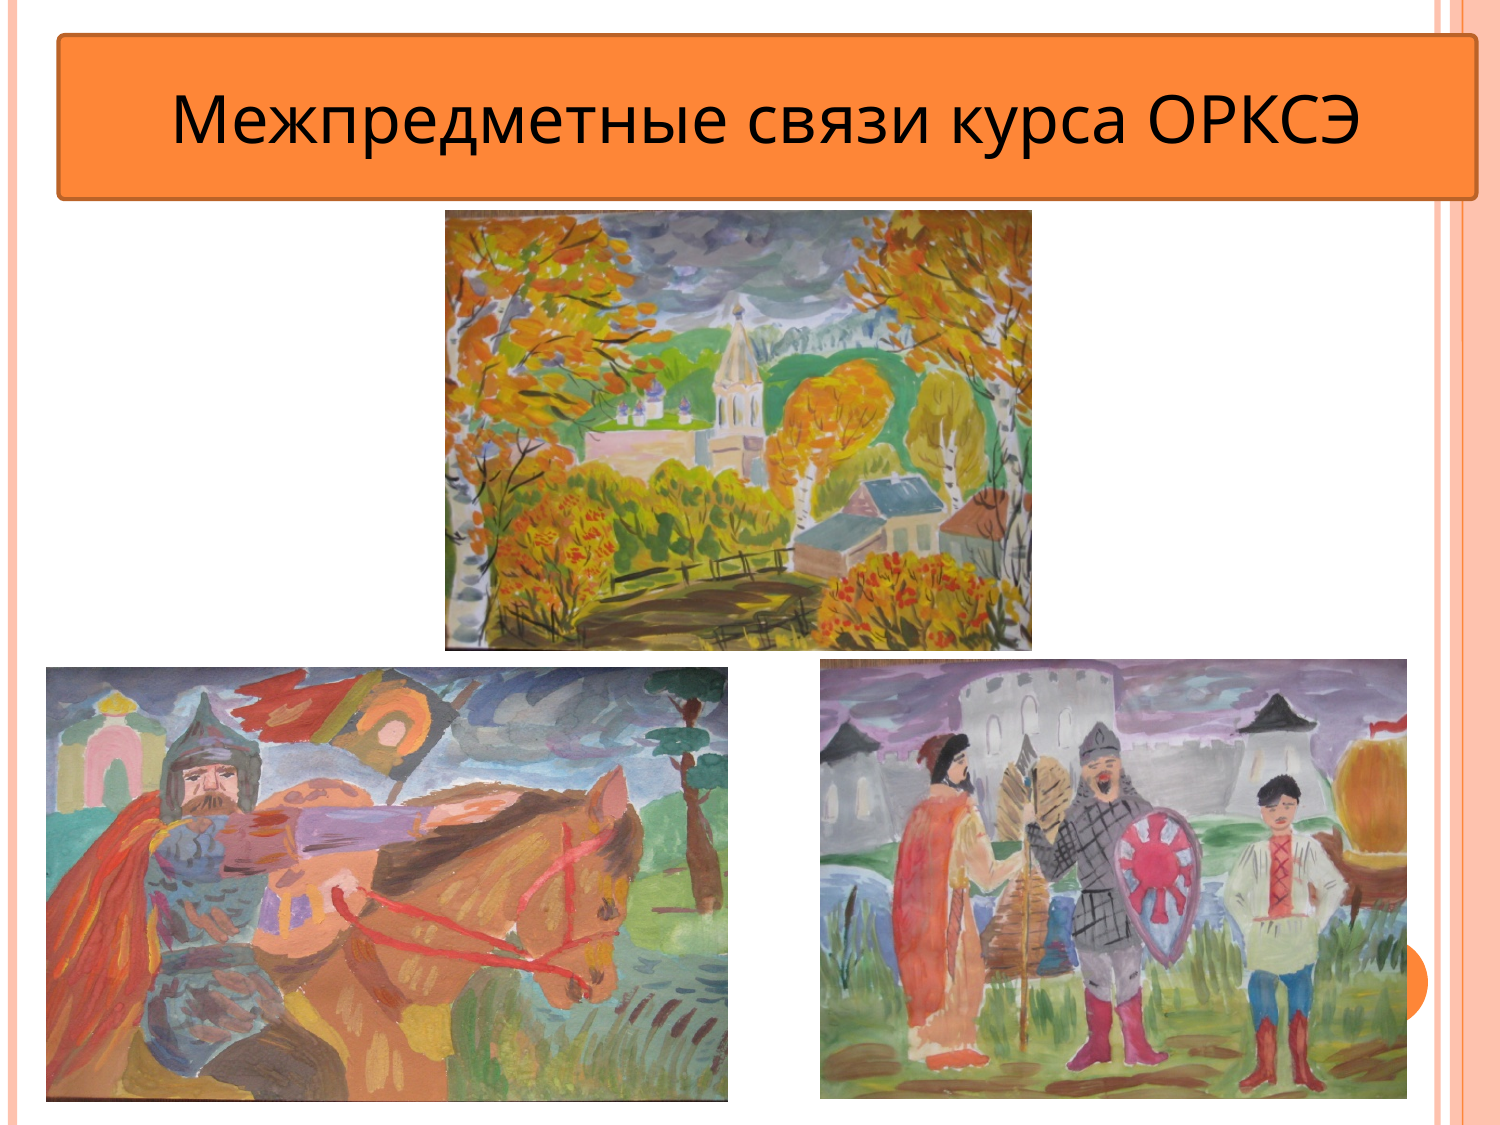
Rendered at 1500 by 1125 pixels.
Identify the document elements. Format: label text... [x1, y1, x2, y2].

picture [820, 658, 1407, 1099]
picture [445, 210, 1032, 651]
text_box Межпредметные связи курса ОРКСЭ [58, 35, 1477, 200]
picture [46, 667, 728, 1102]
